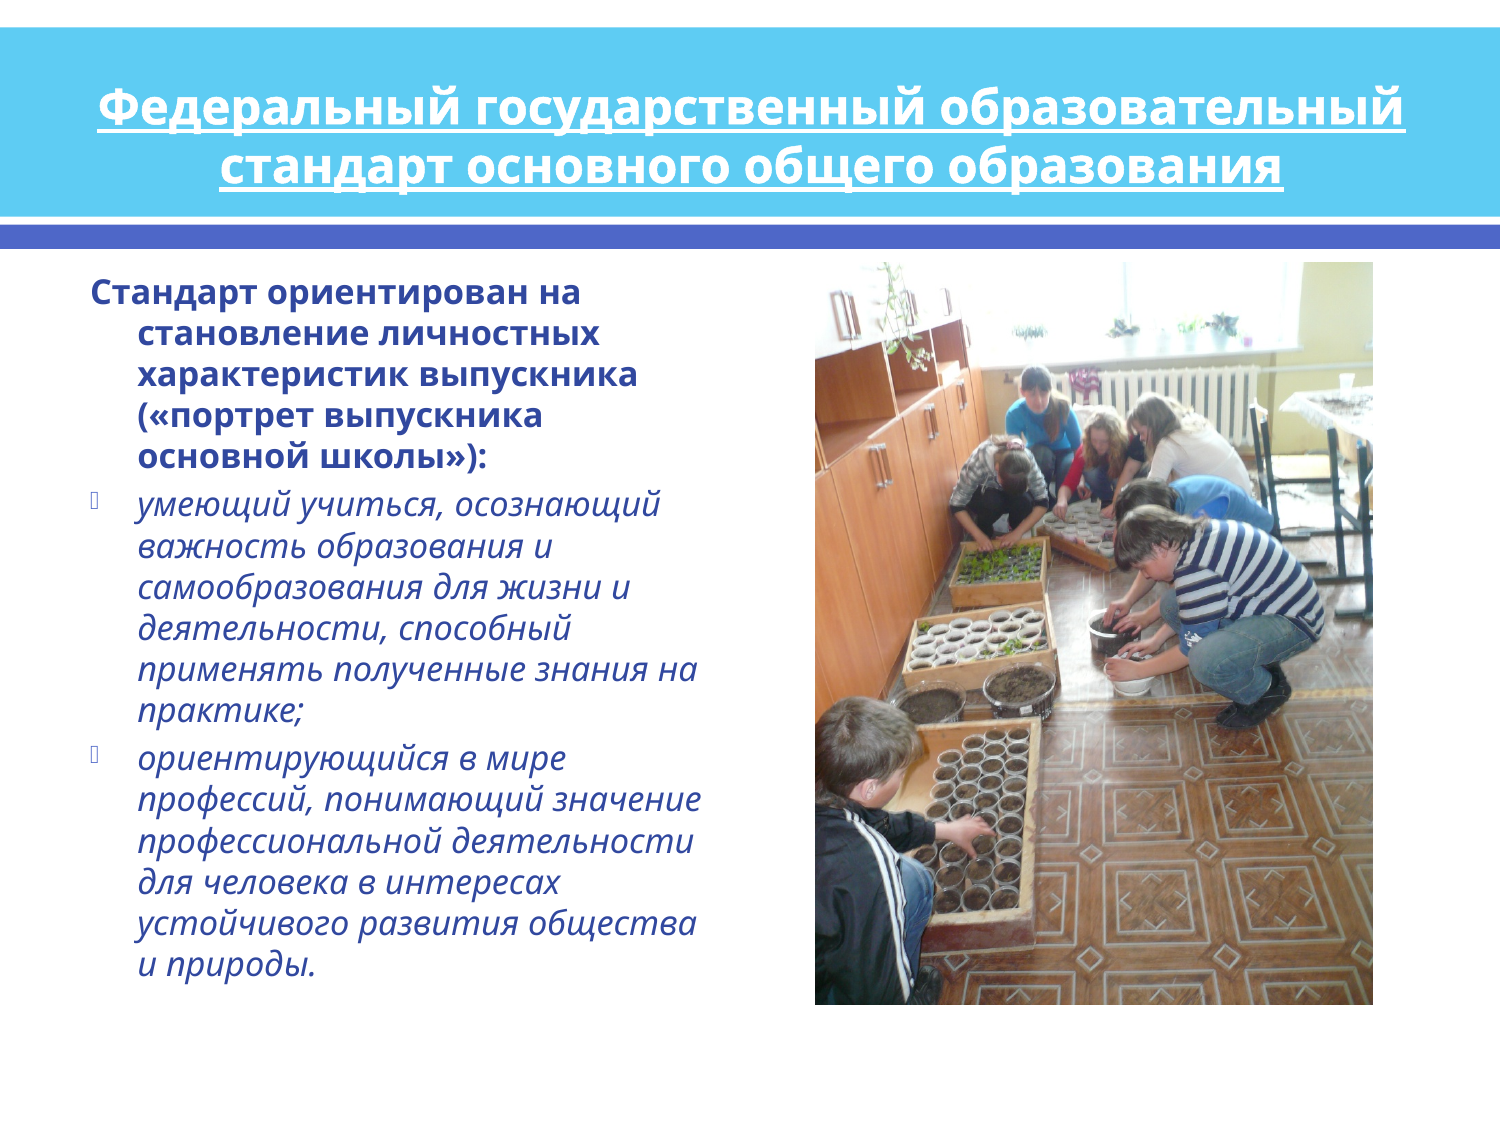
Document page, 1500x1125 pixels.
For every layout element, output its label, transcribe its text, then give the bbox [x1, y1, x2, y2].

list Стандарт ориентирован на становление личностных характеристик выпускника («портрет выпускника основной школы»): умеющий учиться, осознающий важность образования и самообразования для жизни и деятельности, способный применять полученные знания на практике; ориентирующийся в мире профессий, понимающий значение профессиональной деятельности для человека в интересах устойчивого развития общества и природы. [75, 262, 738, 1005]
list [814, 262, 1373, 1006]
title Федеральный государственный образовательный стандарт основного общего образования [76, 42, 1427, 226]
